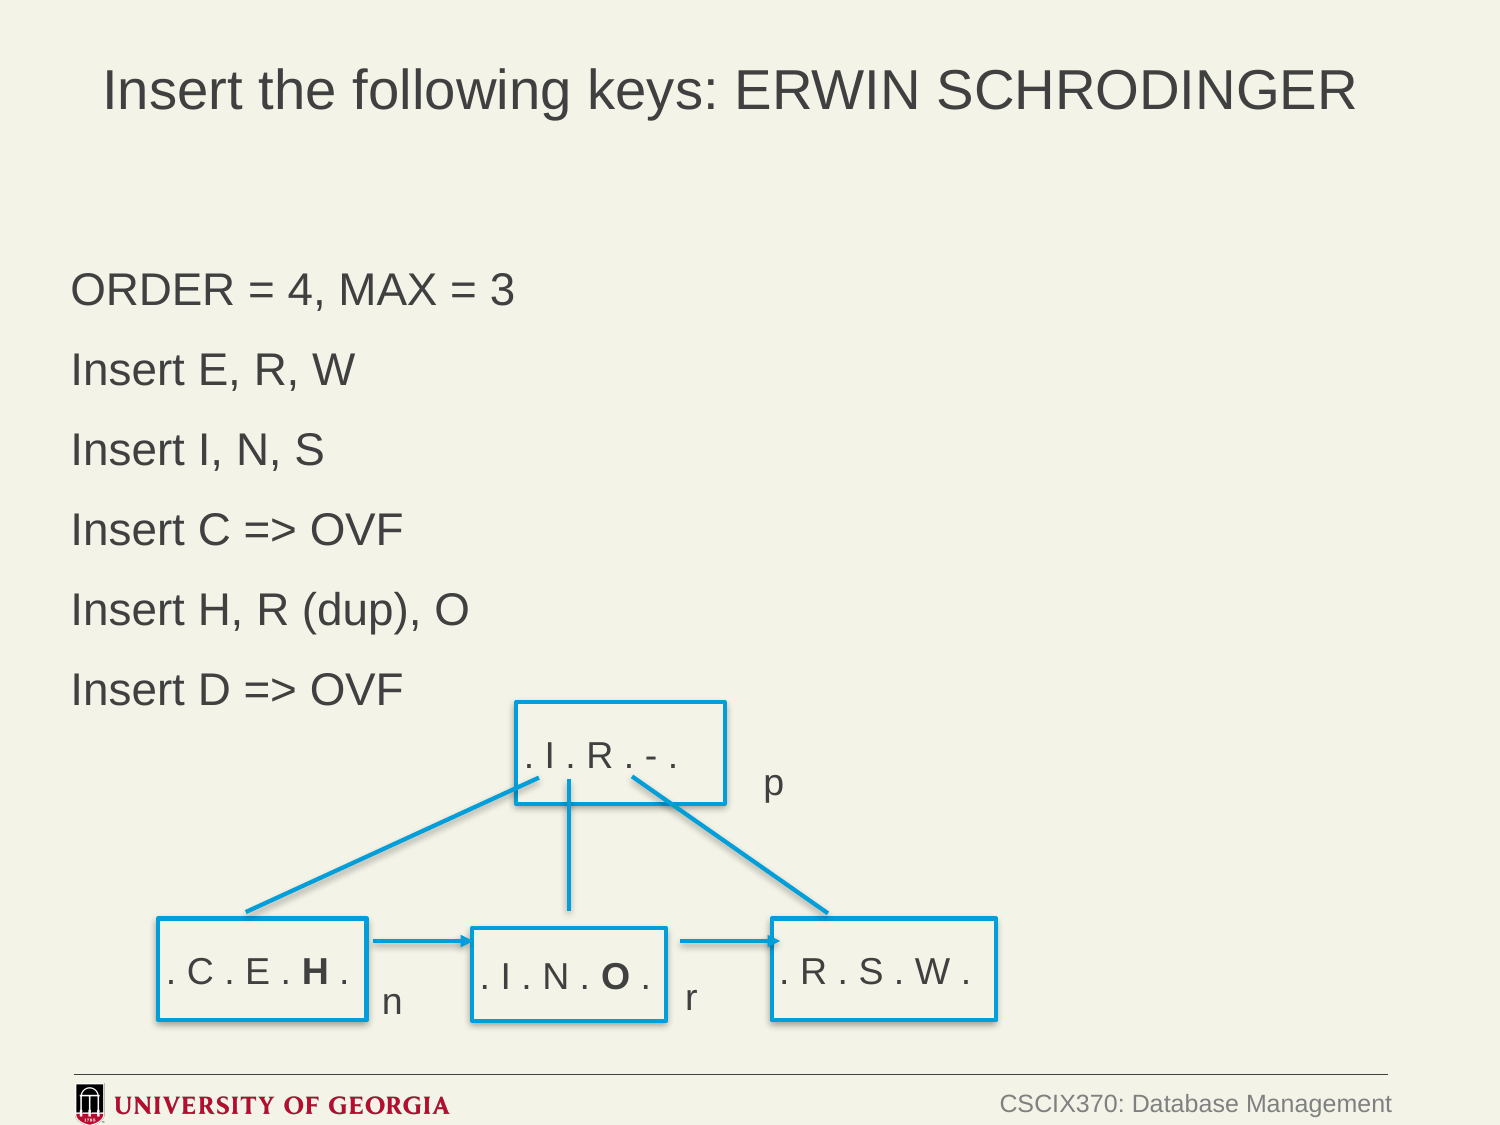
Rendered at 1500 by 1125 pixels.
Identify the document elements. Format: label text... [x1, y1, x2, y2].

text_box . I . N . O . [472, 928, 667, 1021]
title Insert the following keys: ERWIN SCHRODINGER [94, 45, 1496, 214]
list ORDER = 4, MAX = 3 Insert E, R, W Insert I, N, S Insert C => OVF Insert H, R (dup), O Insert D => OVF [62, 251, 1353, 1028]
text_box . R . S . W . [771, 918, 997, 1021]
text_box r [677, 965, 706, 1026]
text_box [372, 934, 474, 948]
text_box [679, 934, 781, 948]
text_box p [755, 750, 792, 811]
text_box . I . R . - . [516, 702, 725, 804]
text_box n [374, 969, 411, 1030]
text_box . C . E . H . [158, 918, 367, 1021]
picture [75, 1083, 450, 1125]
